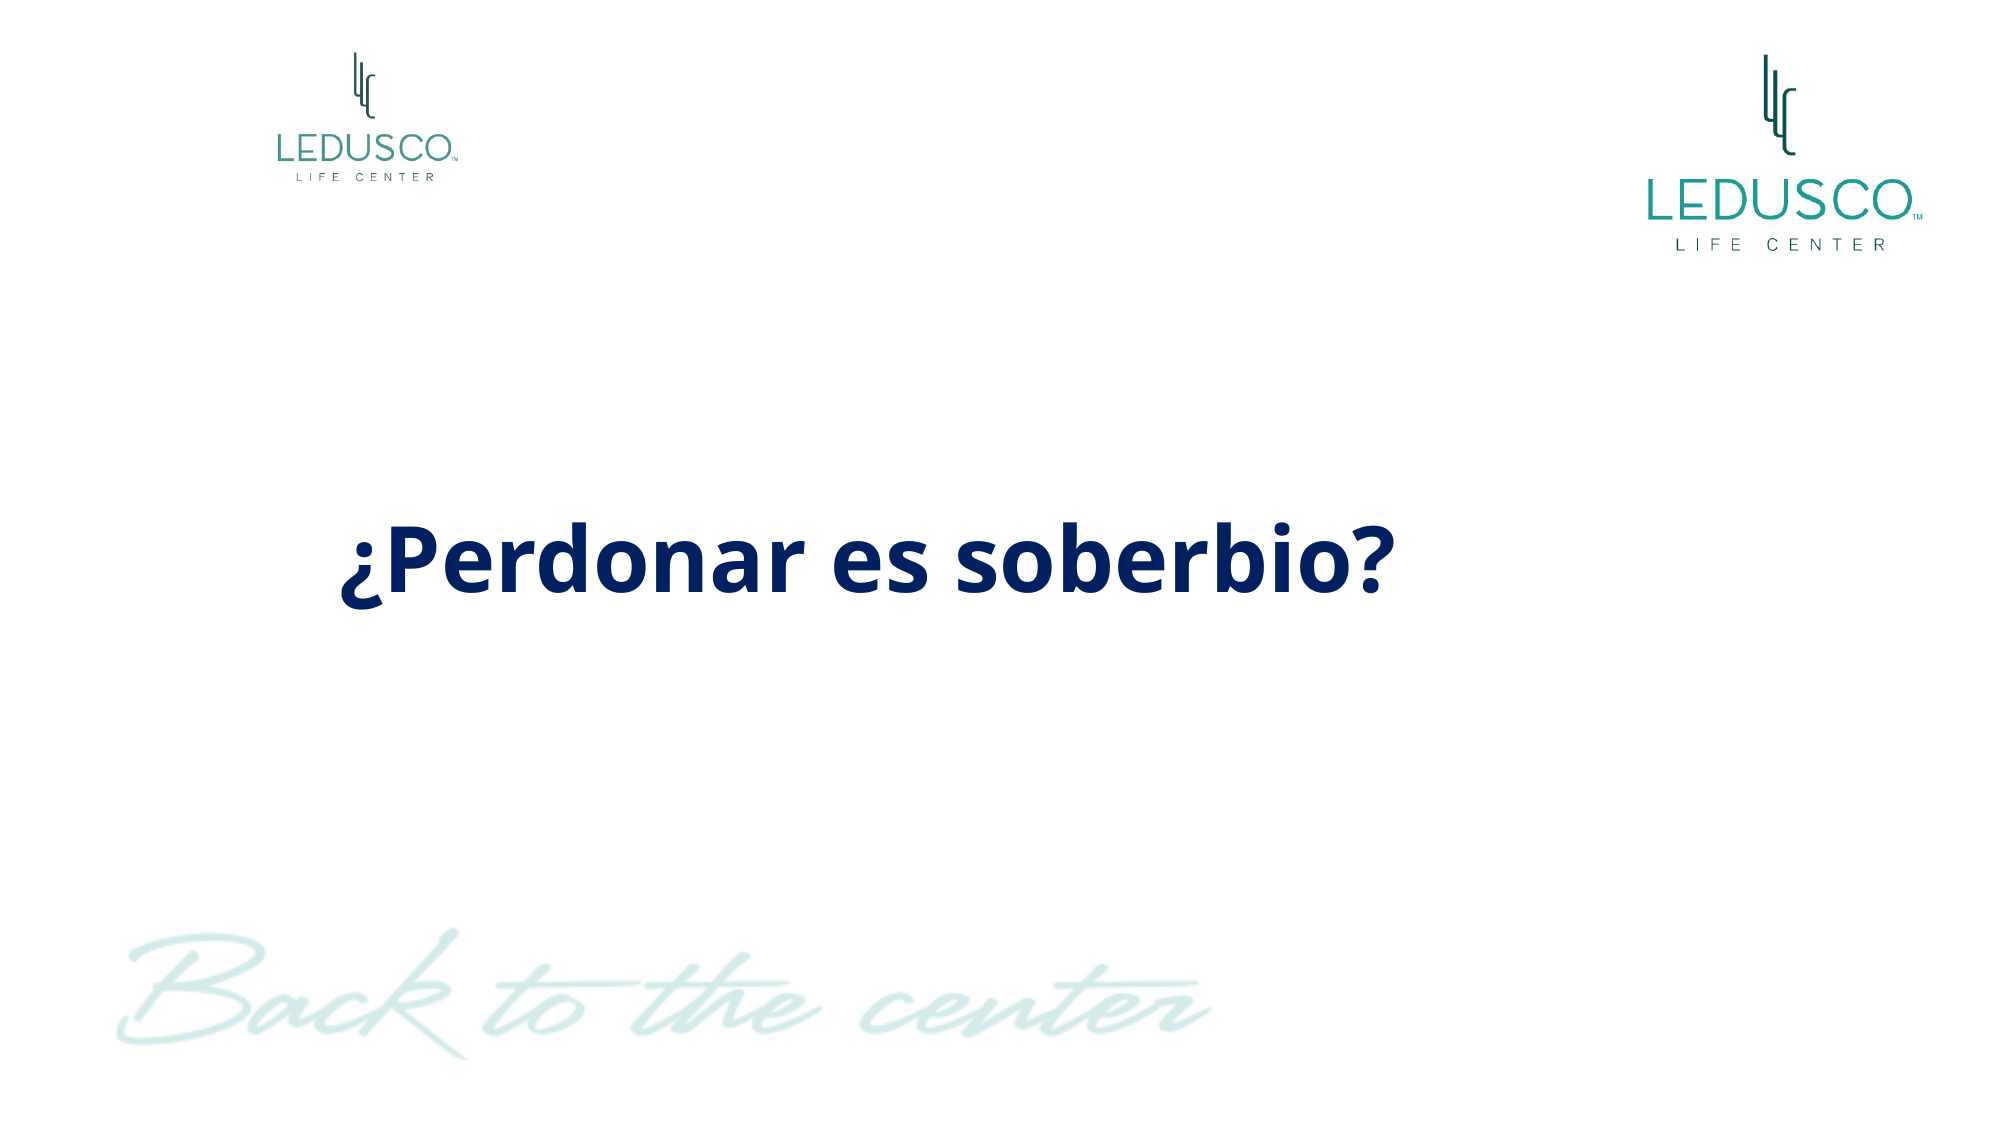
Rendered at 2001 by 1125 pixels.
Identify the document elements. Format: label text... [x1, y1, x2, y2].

title ¿Perdonar es soberbio? [324, 468, 1675, 657]
picture [267, 42, 468, 192]
picture [1598, 33, 1953, 279]
